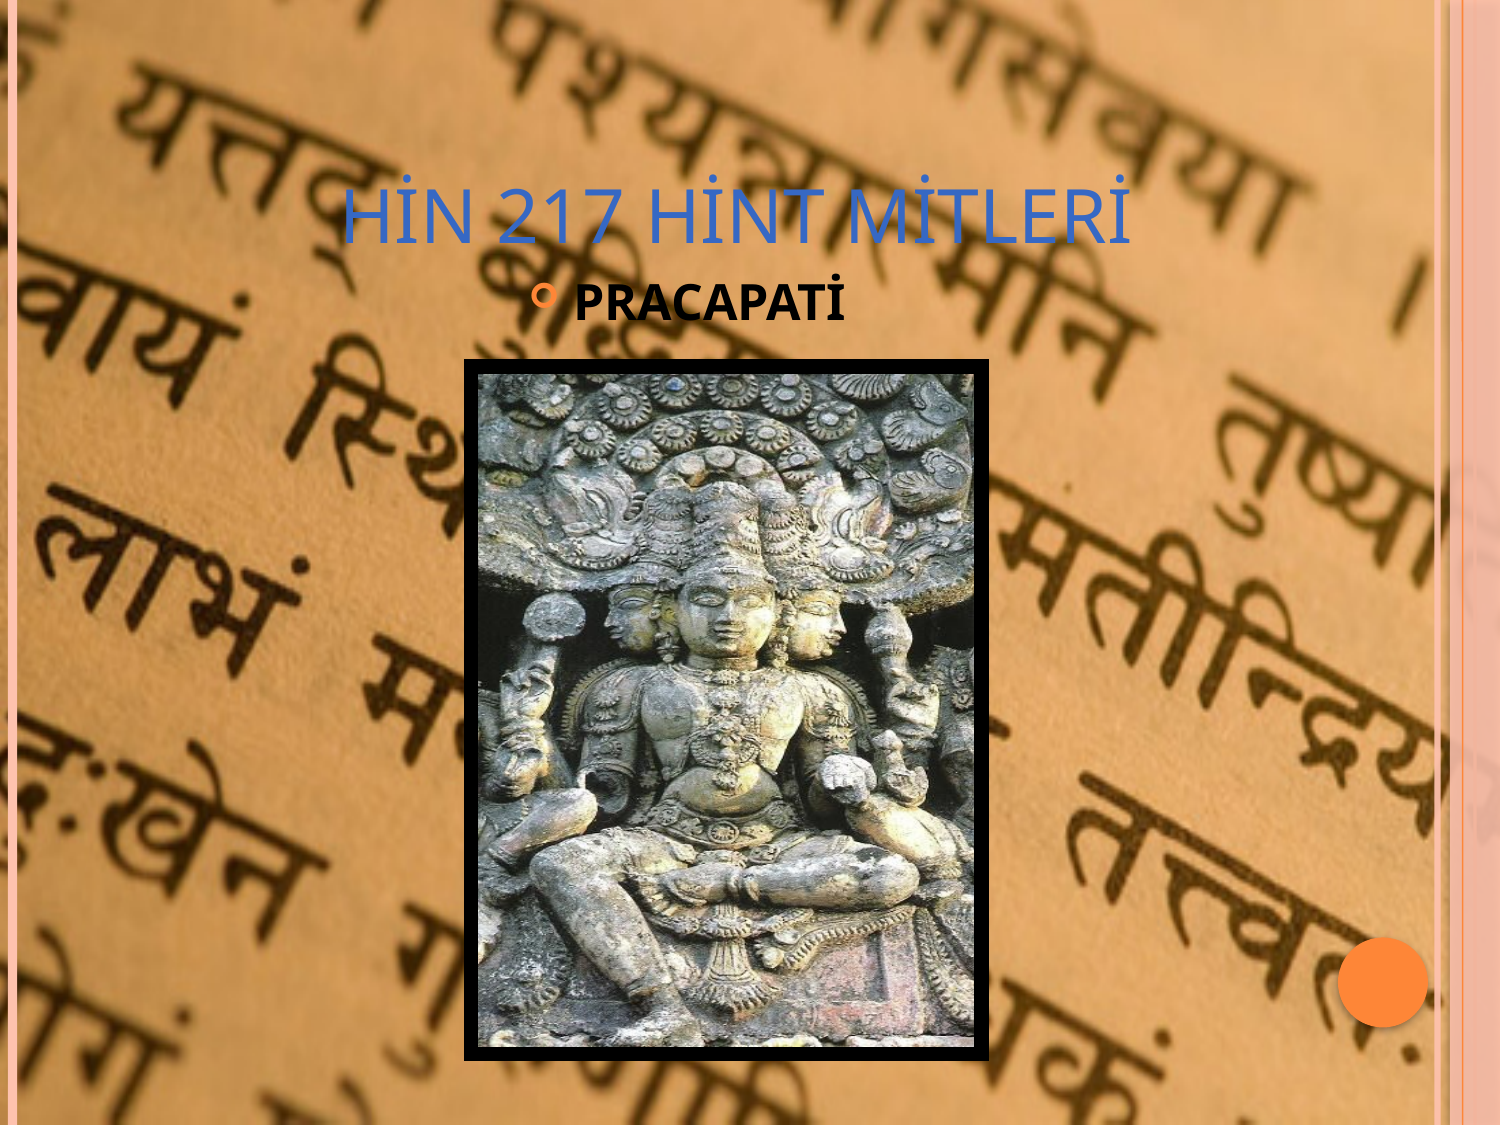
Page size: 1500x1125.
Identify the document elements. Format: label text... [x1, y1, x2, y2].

picture [0, 0, 7, 1125]
text_box [100, 90, 1326, 278]
title HİN 217 hint mitleri [123, 78, 1349, 266]
picture [18, 0, 1434, 1125]
list PRACAPATİ [75, 262, 1300, 1062]
picture [1441, 0, 1449, 1125]
